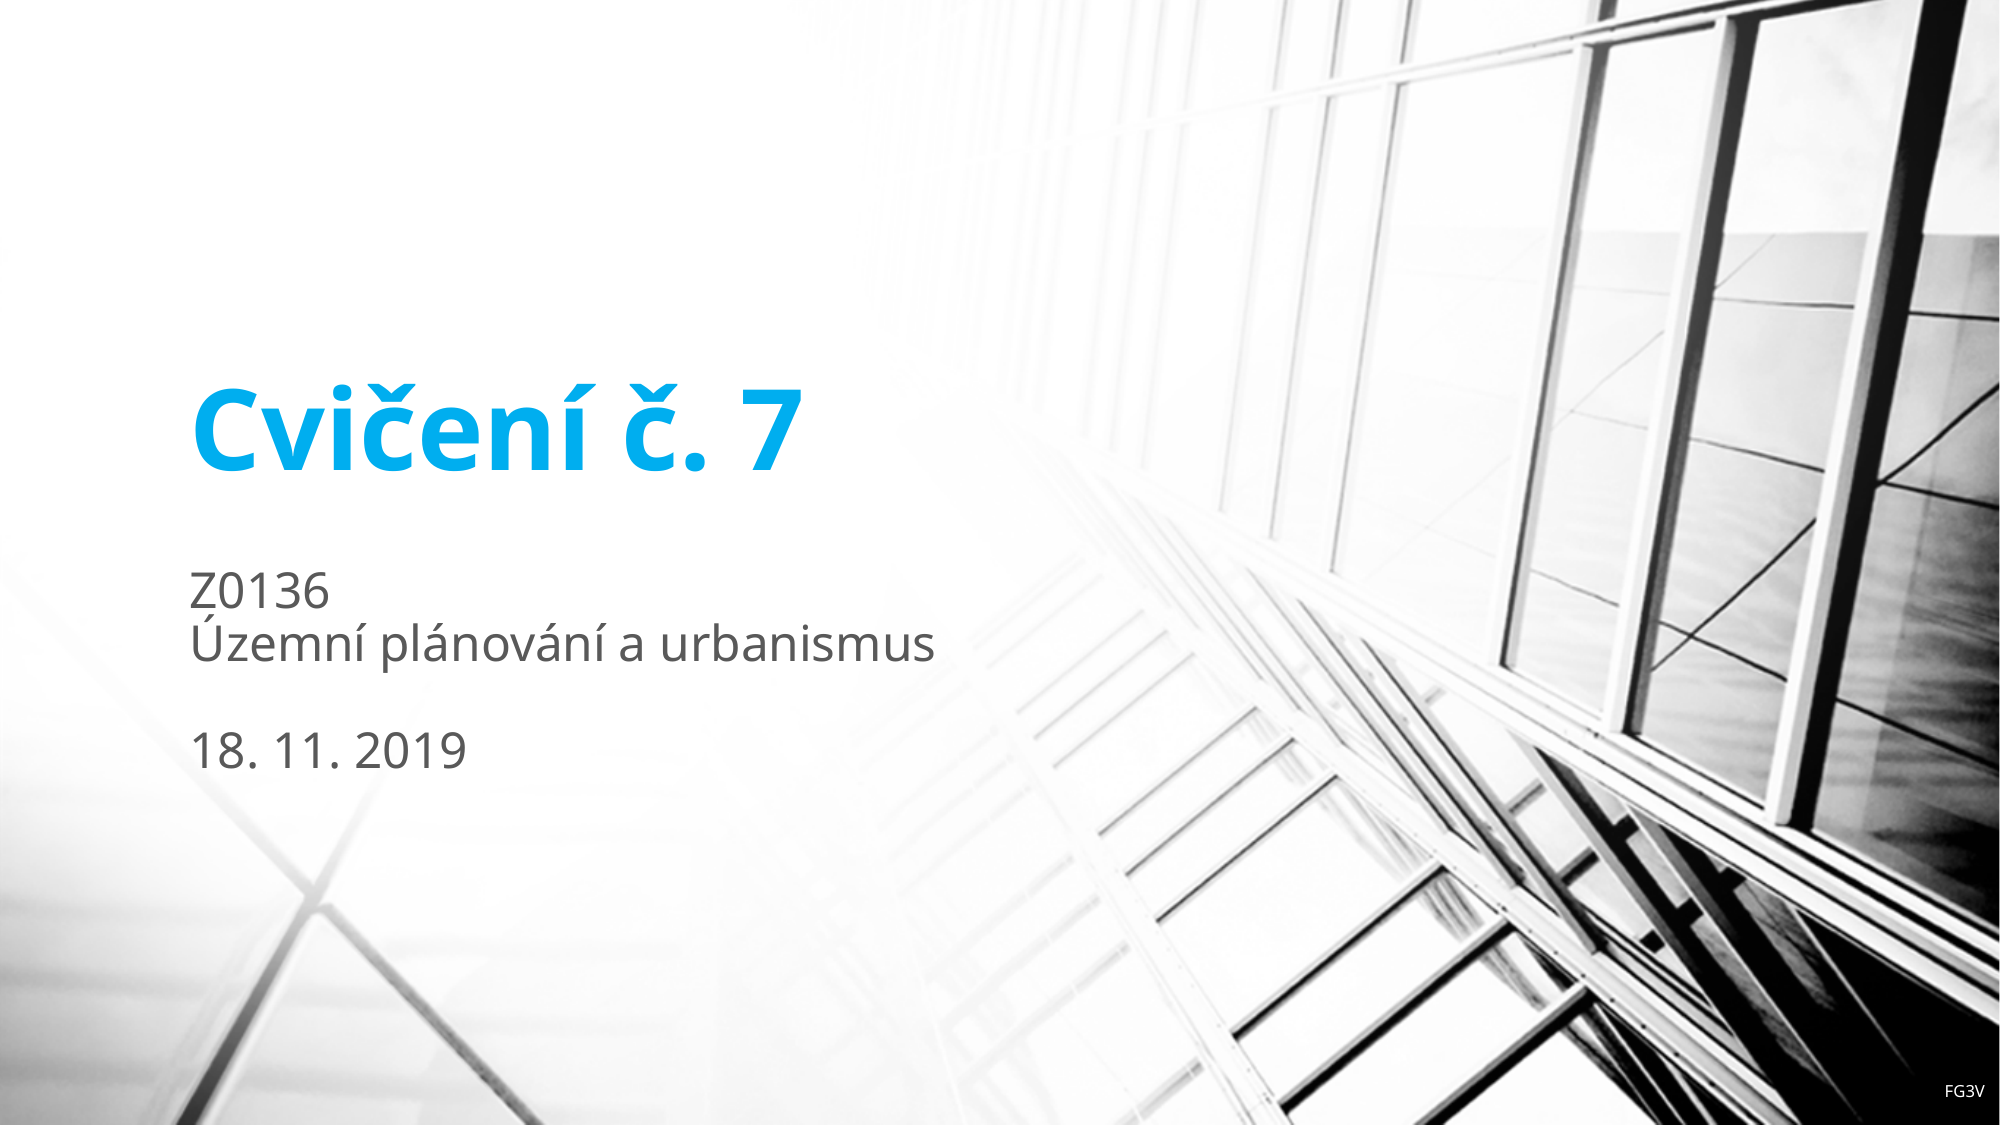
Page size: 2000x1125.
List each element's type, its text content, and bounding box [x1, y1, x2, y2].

picture [0, 0, 2000, 1125]
title Cvičení č. 7 [174, 87, 1000, 500]
subtitle Z0136 Územní plánování a urbanismus 18. 11. 2019 [174, 558, 1000, 788]
text_box FG3V [1859, 1076, 2000, 1125]
